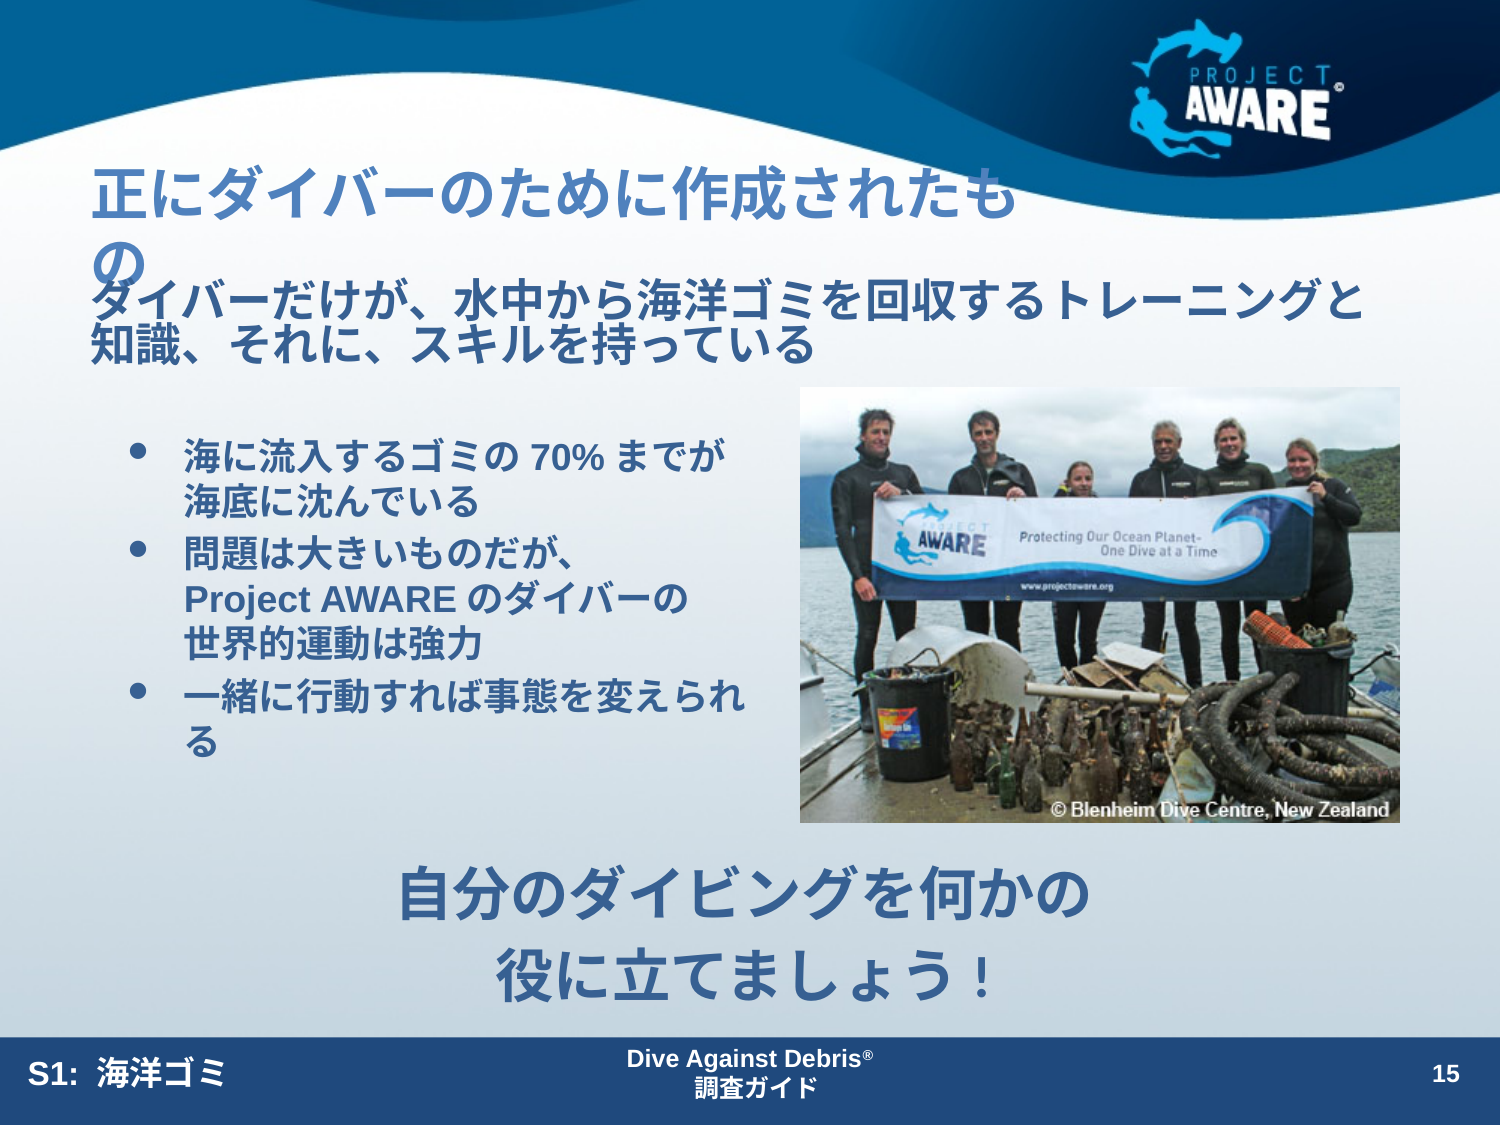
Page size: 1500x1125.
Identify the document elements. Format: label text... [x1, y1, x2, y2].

text_box 自分のダイビングを何かの 役に立てましょう! [74, 849, 1413, 988]
footer Dive Against Debris® 調査ガイド [587, 1042, 913, 1103]
slide_number 15 [1350, 1042, 1475, 1103]
list 海に流入するゴミの70%までが 海底に沈んでいる 問題は大きいものだが、 Project AWAREのダイバーの 世界的運動は強力 一緒に行動すれば事態を変えられる [112, 424, 788, 776]
title 正にダイバーのために作成されたもの [75, 149, 1050, 274]
list ダイバーだけが、水中から海洋ゴミを回収するトレーニングと知識、それに、スキルを持っている [74, 274, 1413, 388]
list S1: 海洋ゴミ [12, 1052, 438, 1104]
picture [0, 0, 1500, 1037]
